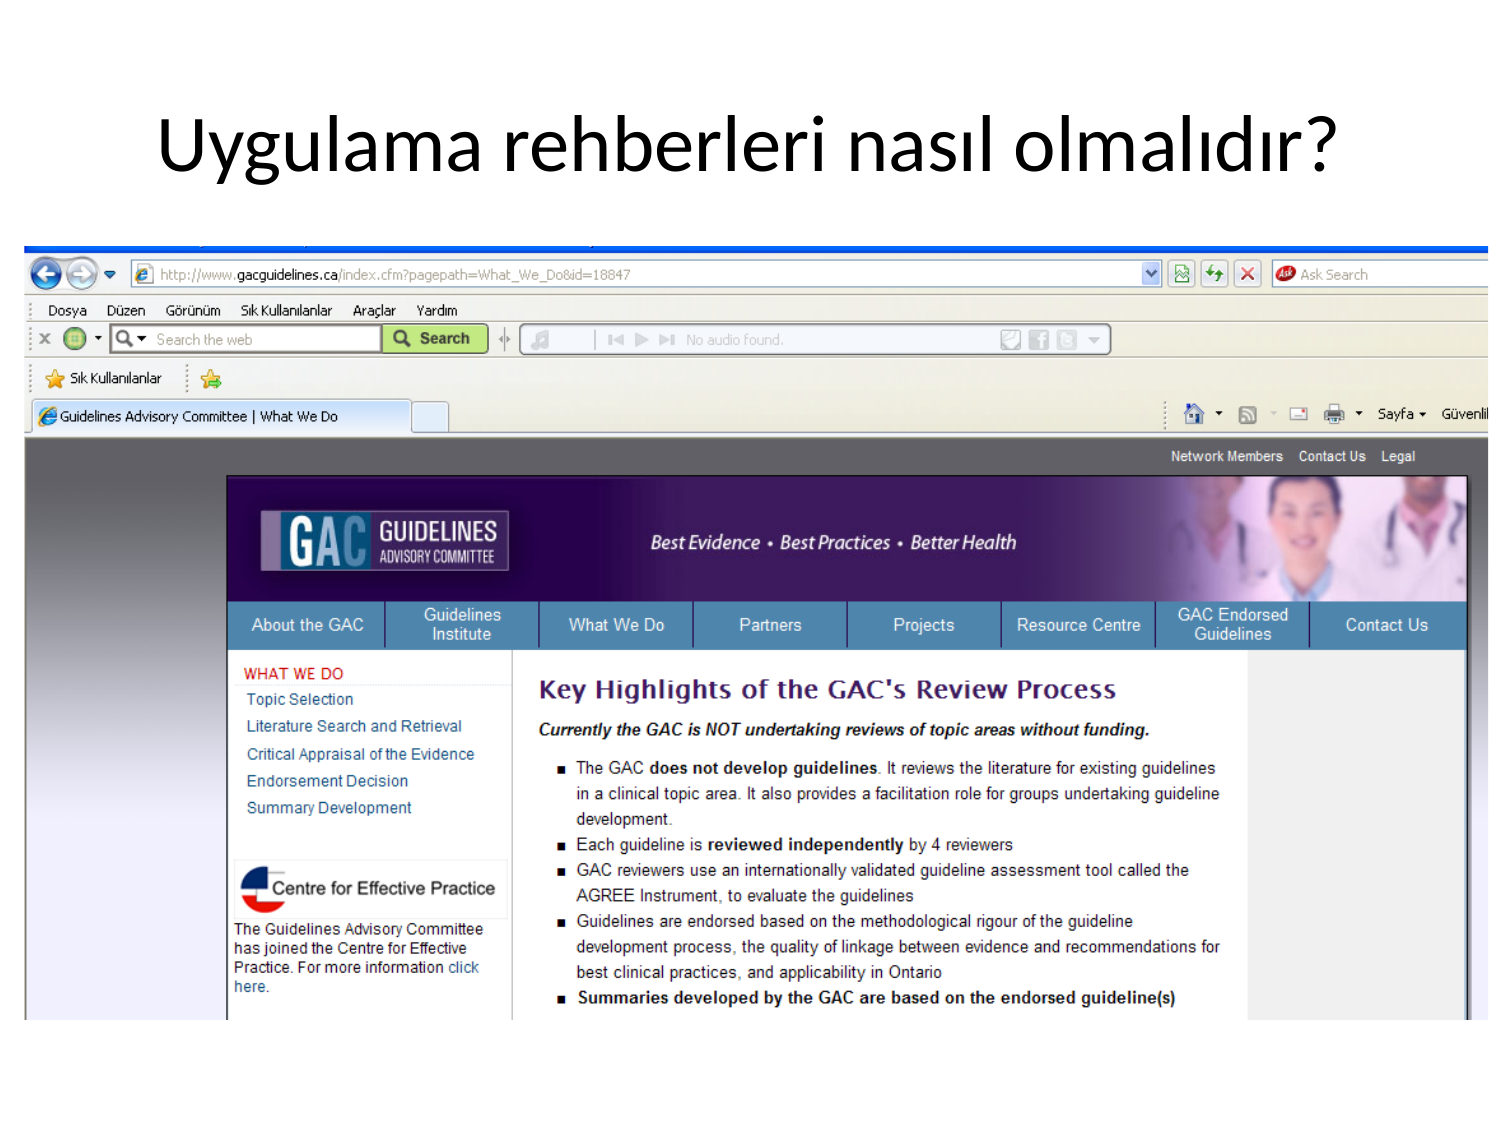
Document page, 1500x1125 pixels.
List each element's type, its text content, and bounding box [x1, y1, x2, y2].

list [24, 245, 1489, 1020]
title Uygulama rehberleri nasıl olmalıdır? [75, 45, 1425, 233]
